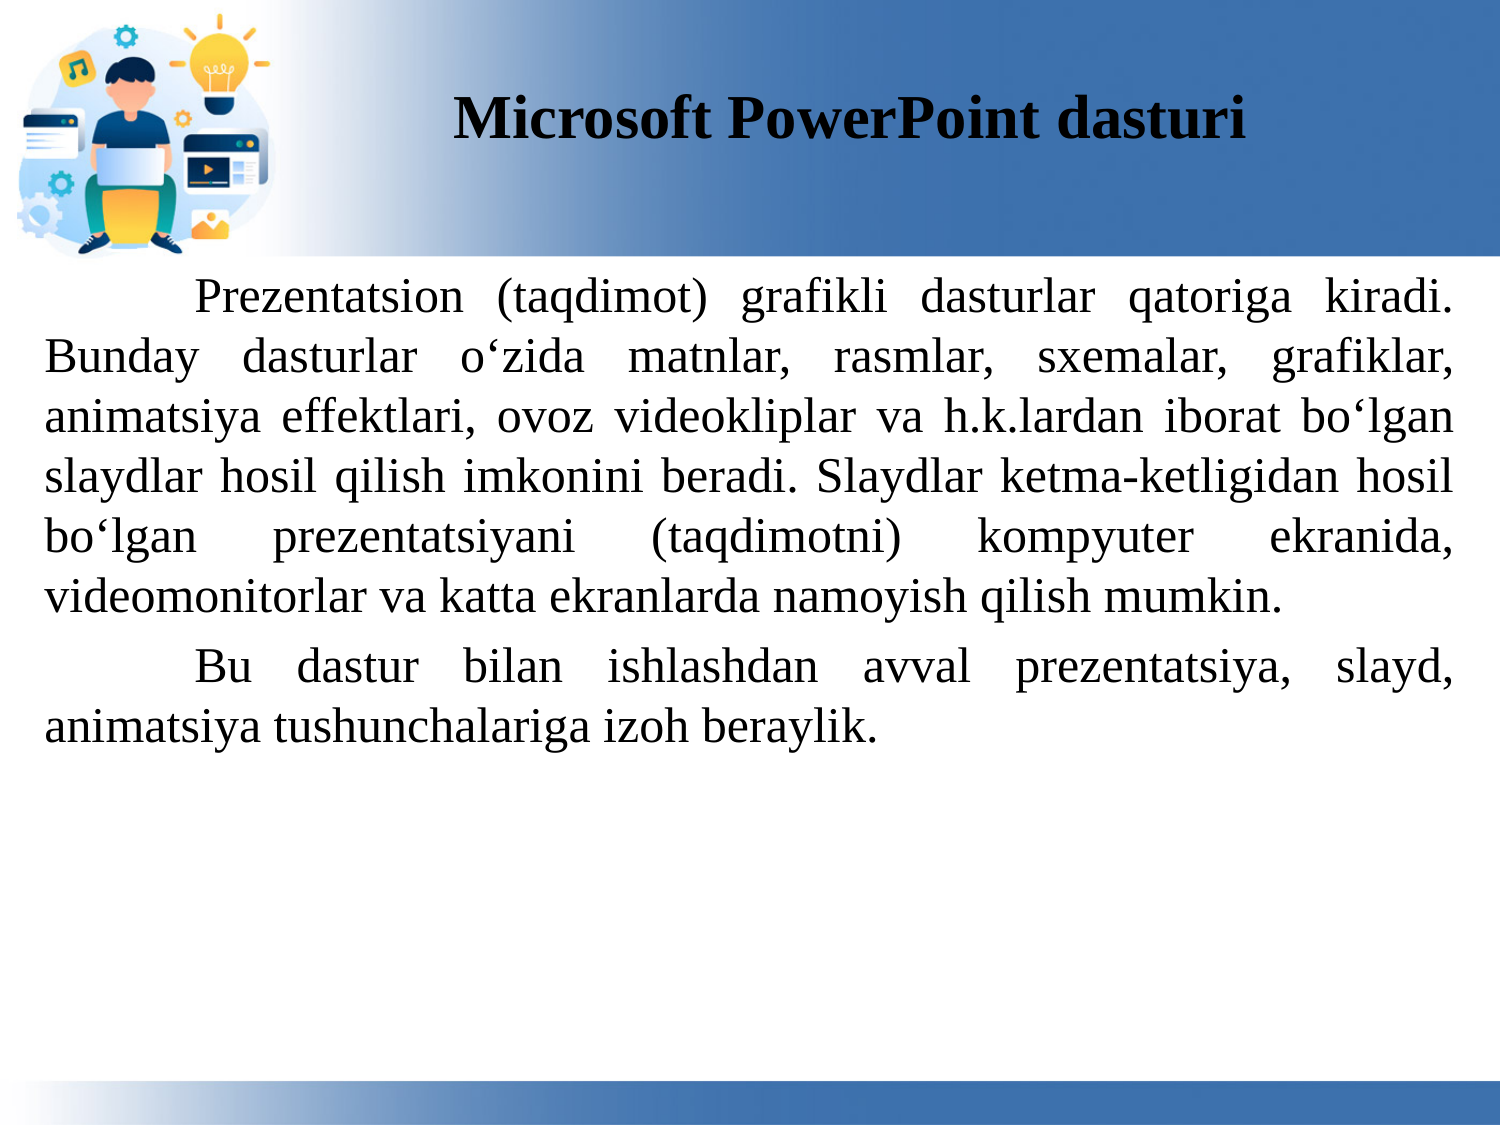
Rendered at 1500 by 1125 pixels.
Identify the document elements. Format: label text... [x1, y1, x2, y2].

picture [0, 0, 1500, 1125]
list Prezentatsion (taqdimot) grafikli dasturlar qatoriga kiradi. Bunday dasturlar o‘zida matnlar, rasmlar, sxemalar, grafiklar, animatsiya effektlari, ovoz videokliplar va h.k.lardan iborat bo‘lgan slaydlar hosil qilish imkonini beradi. Slaydlar ketma-ketligidan hosil bo‘lgan prezentatsiyani (taqdimotni) kompyuter ekranida, videomonitorlar va katta ekranlarda namoyish qilish mumkin. Bu dastur bilan ishlashdan avval prezentatsiya, slayd, animatsiya tushunchalariga izoh beraylik. [29, 255, 1471, 1012]
title Microsoft PowerPoint dasturi [301, 19, 1400, 208]
